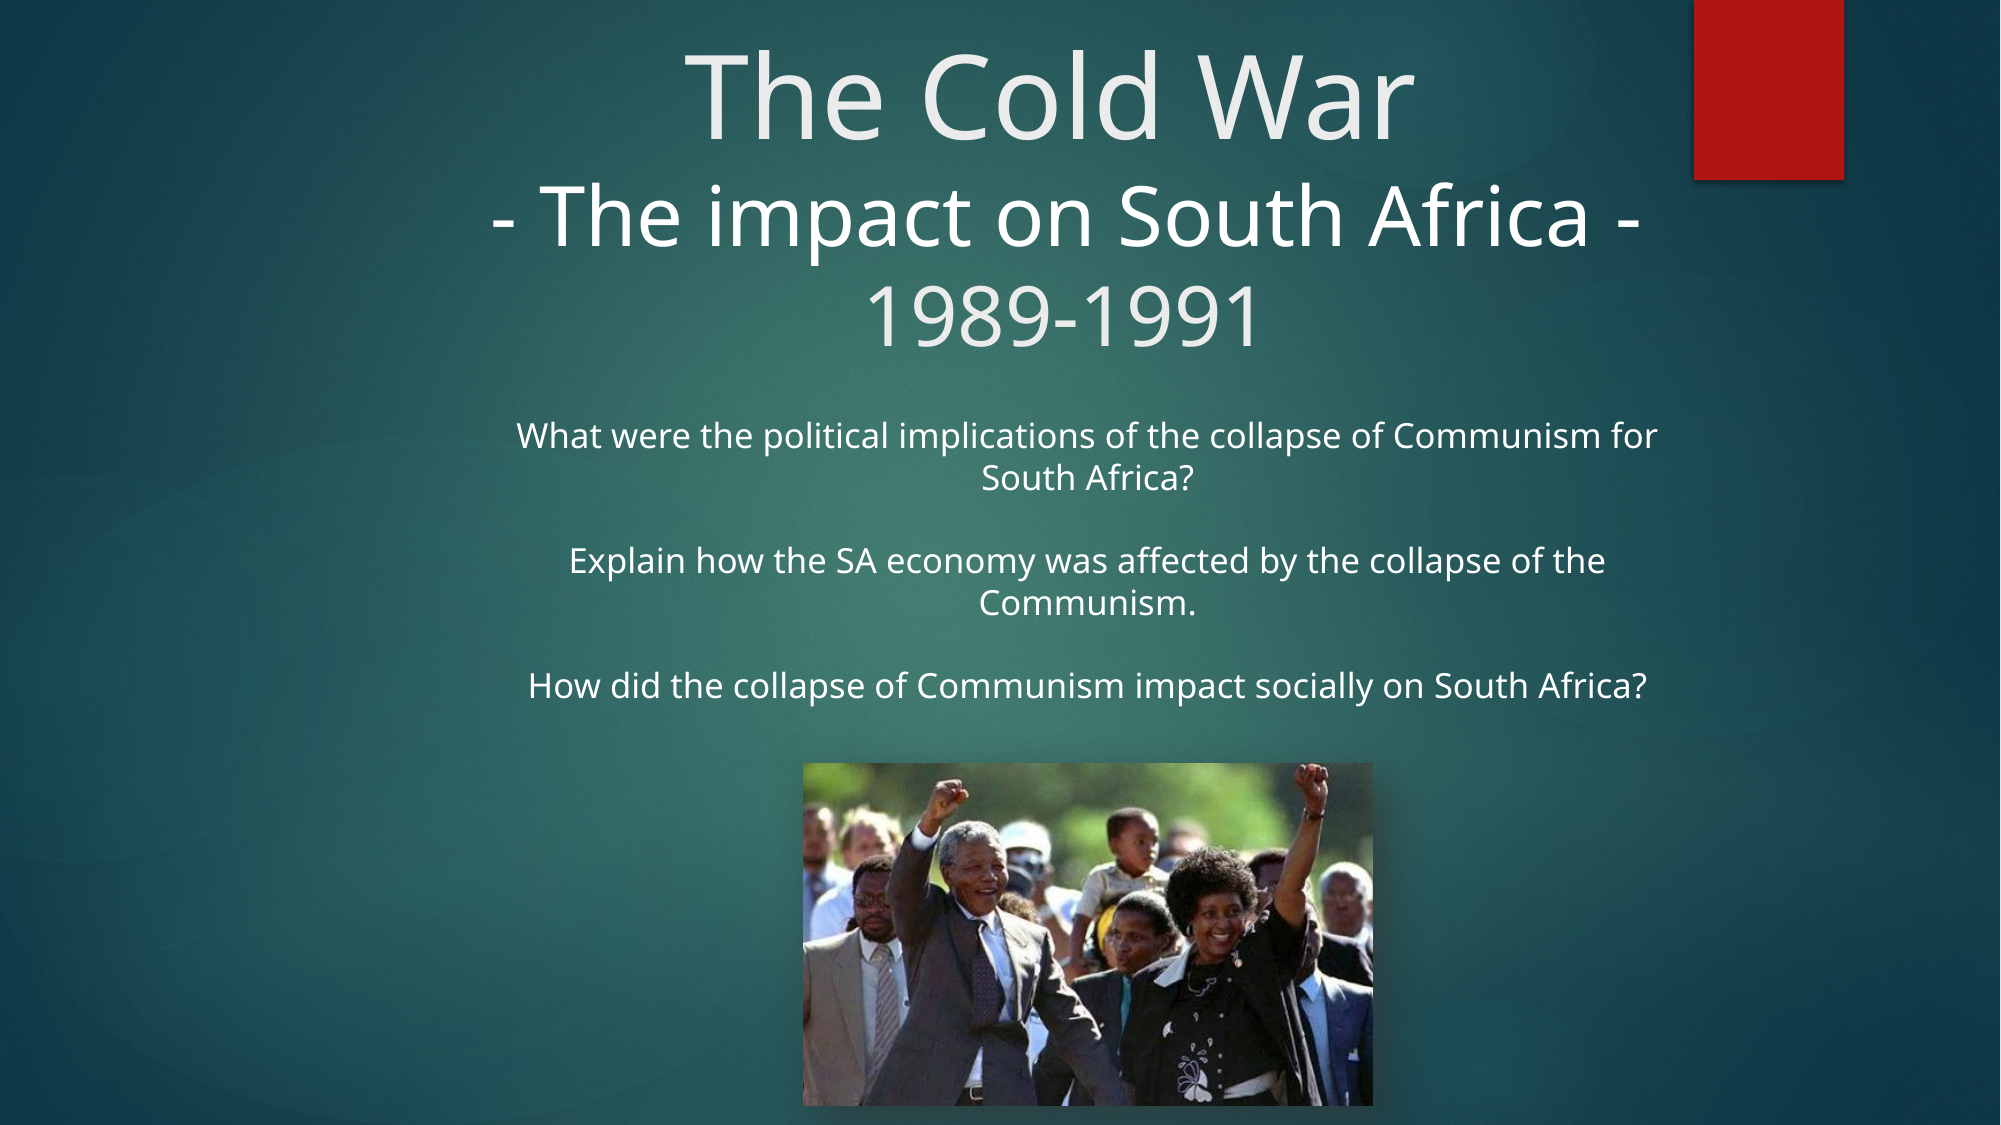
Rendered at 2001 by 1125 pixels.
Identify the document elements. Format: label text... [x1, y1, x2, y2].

picture [802, 763, 1373, 1106]
title The Cold War - The impact on South Africa - 1989-1991 [441, 0, 1692, 371]
list What were the political implications of the collapse of Communism for South Africa? Explain how the SA economy was affected by the collapse of the Communism. How did the collapse of Communism impact socially on South Africa? [484, 323, 1692, 802]
